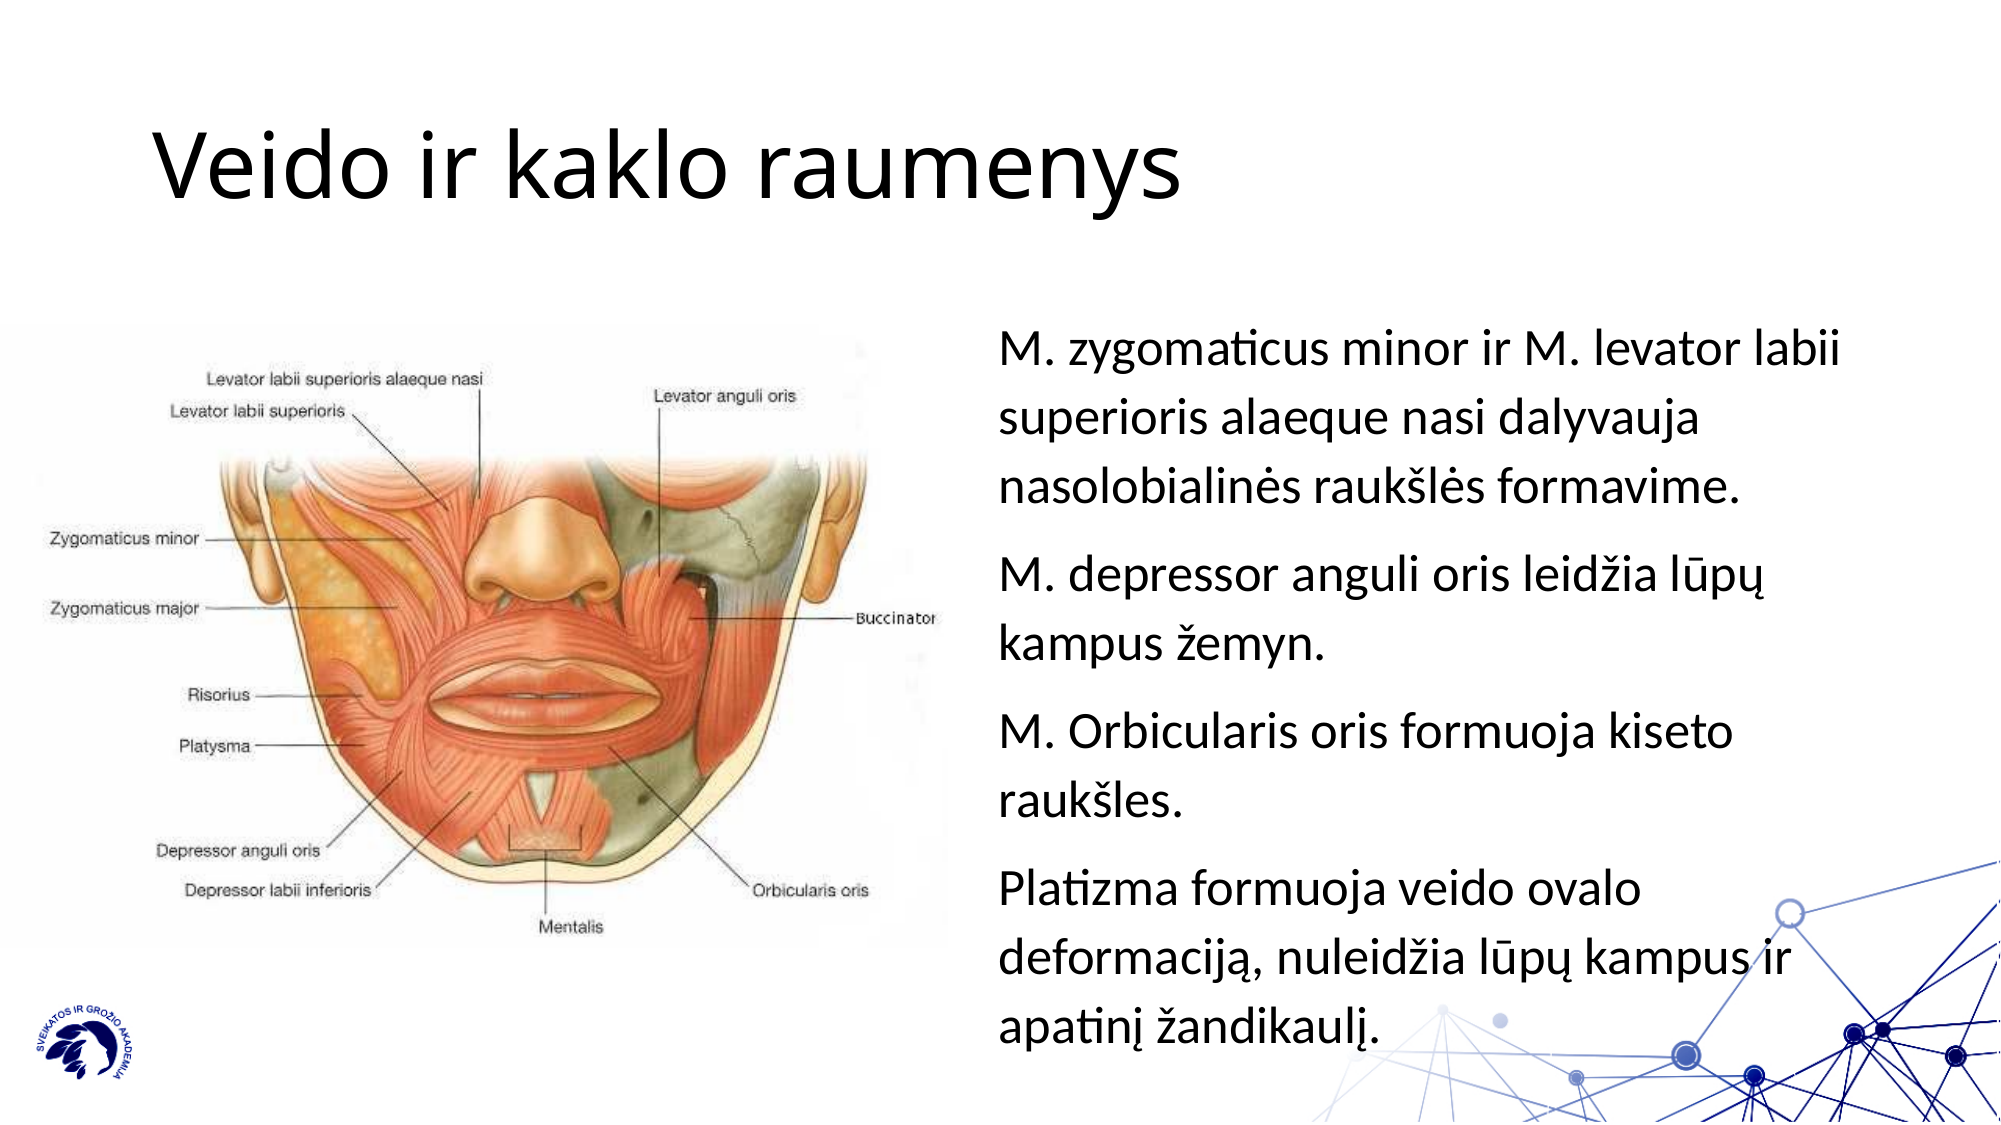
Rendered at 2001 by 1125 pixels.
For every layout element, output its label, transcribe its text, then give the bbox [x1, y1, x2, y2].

title Veido ir kaklo raumenys [137, 59, 1863, 278]
picture [0, 0, 2001, 1125]
list M. zygomaticus minor ir M. levator labii superioris alaeque nasi dalyvauja nasolobialinės raukšlės formavime. M. depressor anguli oris leidžia lūpų kampus žemyn. M. Orbicularis oris formuoja kiseto raukšles. Platizma formuoja veido ovalo deformaciją, nuleidžia lūpų kampus ir apatinį žandikaulį. [983, 299, 1863, 1070]
